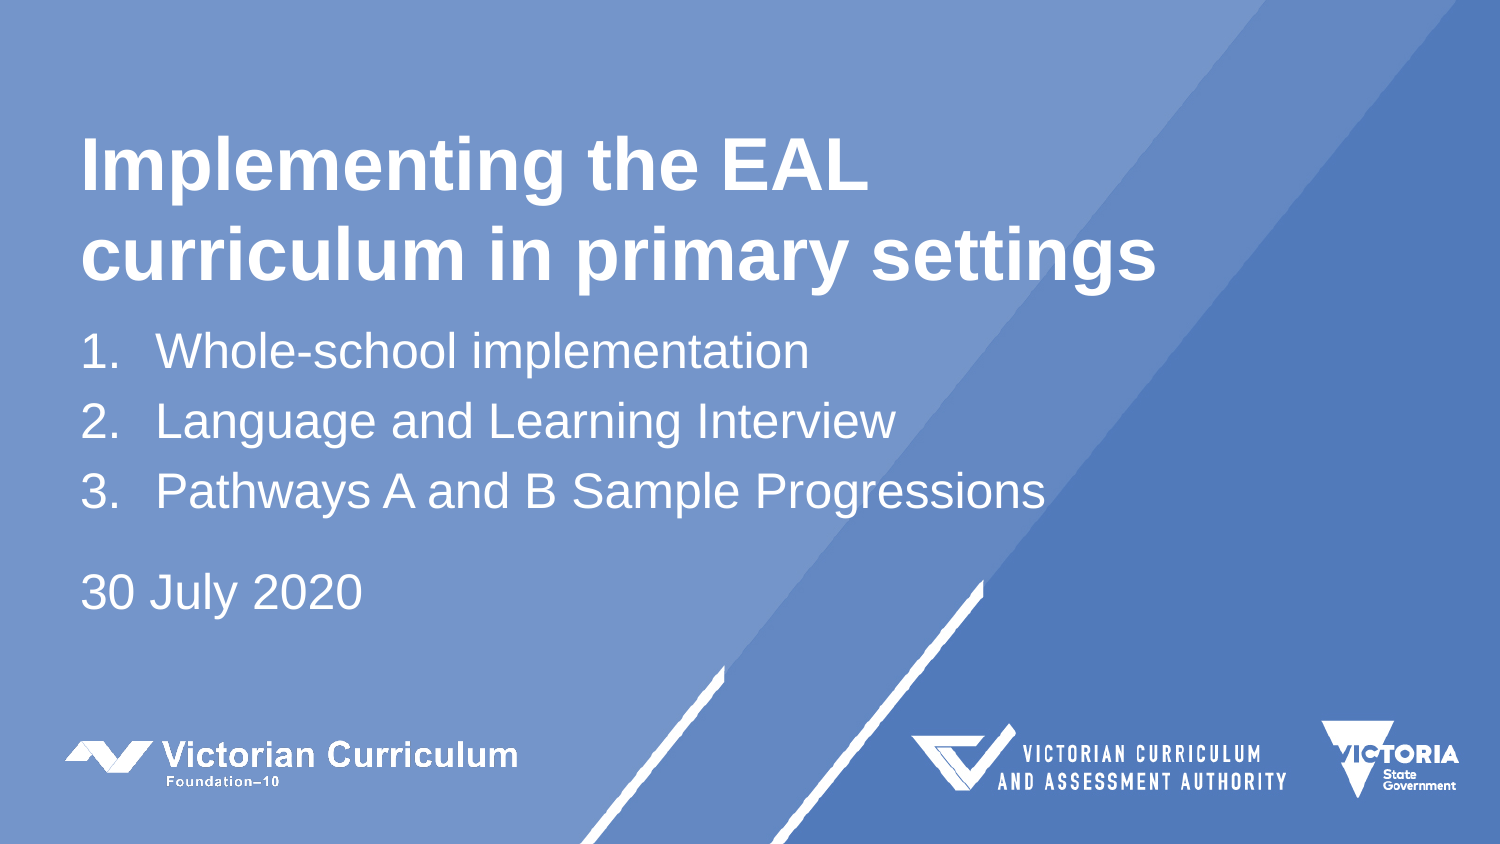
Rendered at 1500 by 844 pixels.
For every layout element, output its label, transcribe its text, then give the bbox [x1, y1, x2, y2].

picture [0, 0, 1500, 844]
subtitle Whole-school implementation Language and Learning Interview Pathways A and B Sample Progressions 30 July 2020 [64, 311, 1188, 477]
title Implementing the EAL curriculum in primary settings [64, 102, 1270, 308]
